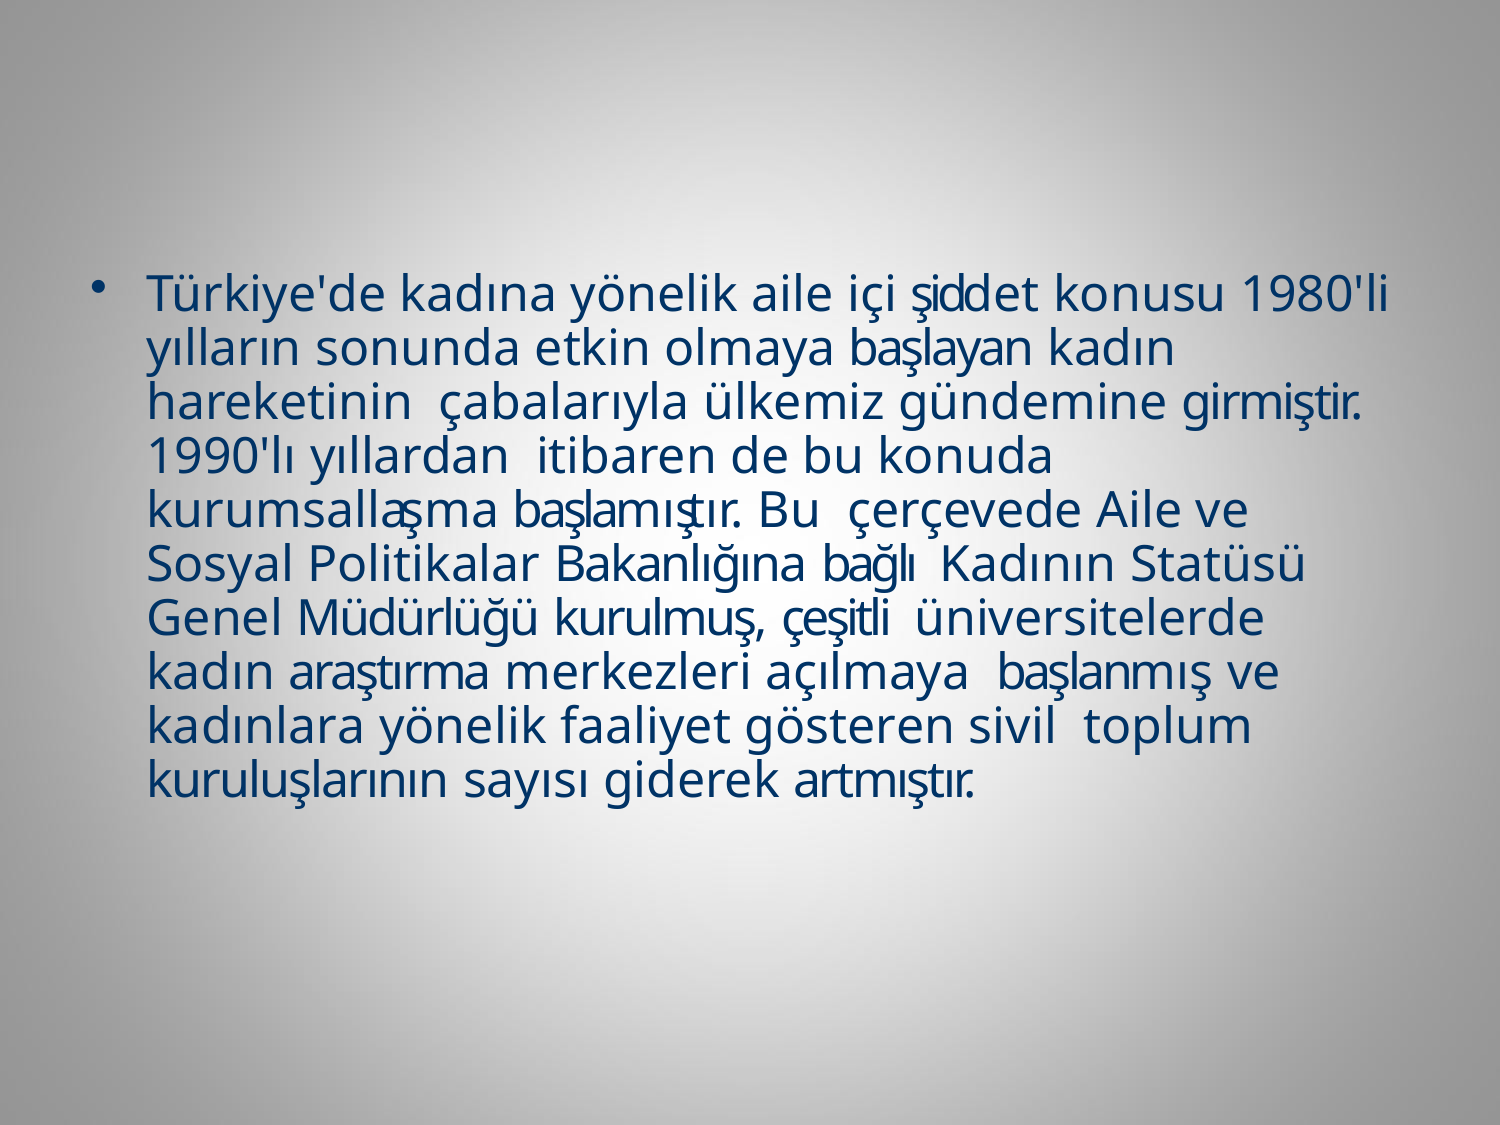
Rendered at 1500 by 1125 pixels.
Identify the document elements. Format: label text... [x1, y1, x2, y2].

text_box Türkiye'de kadına yönelik aile içi şiddet konusu 1980'li yılların sonunda etkin olmaya başlayan kadın hareketinin çabalarıyla ülkemiz gündemine girmiştir. 1990'lı yıllardan itibaren de bu konuda kurumsallaşma başlamıştır. Bu çerçevede Aile ve Sosyal Politikalar Bakanlığına bağlı Kadının Statüsü Genel Müdürlüğü kurulmuş, çeşitli üniversitelerde kadın araştırma merkezleri açılmaya başlanmış ve kadınlara yönelik faaliyet gösteren sivil toplum kuruluşlarının sayısı giderek artmıştır. [87, 260, 1407, 809]
picture [0, 0, 1500, 1125]
